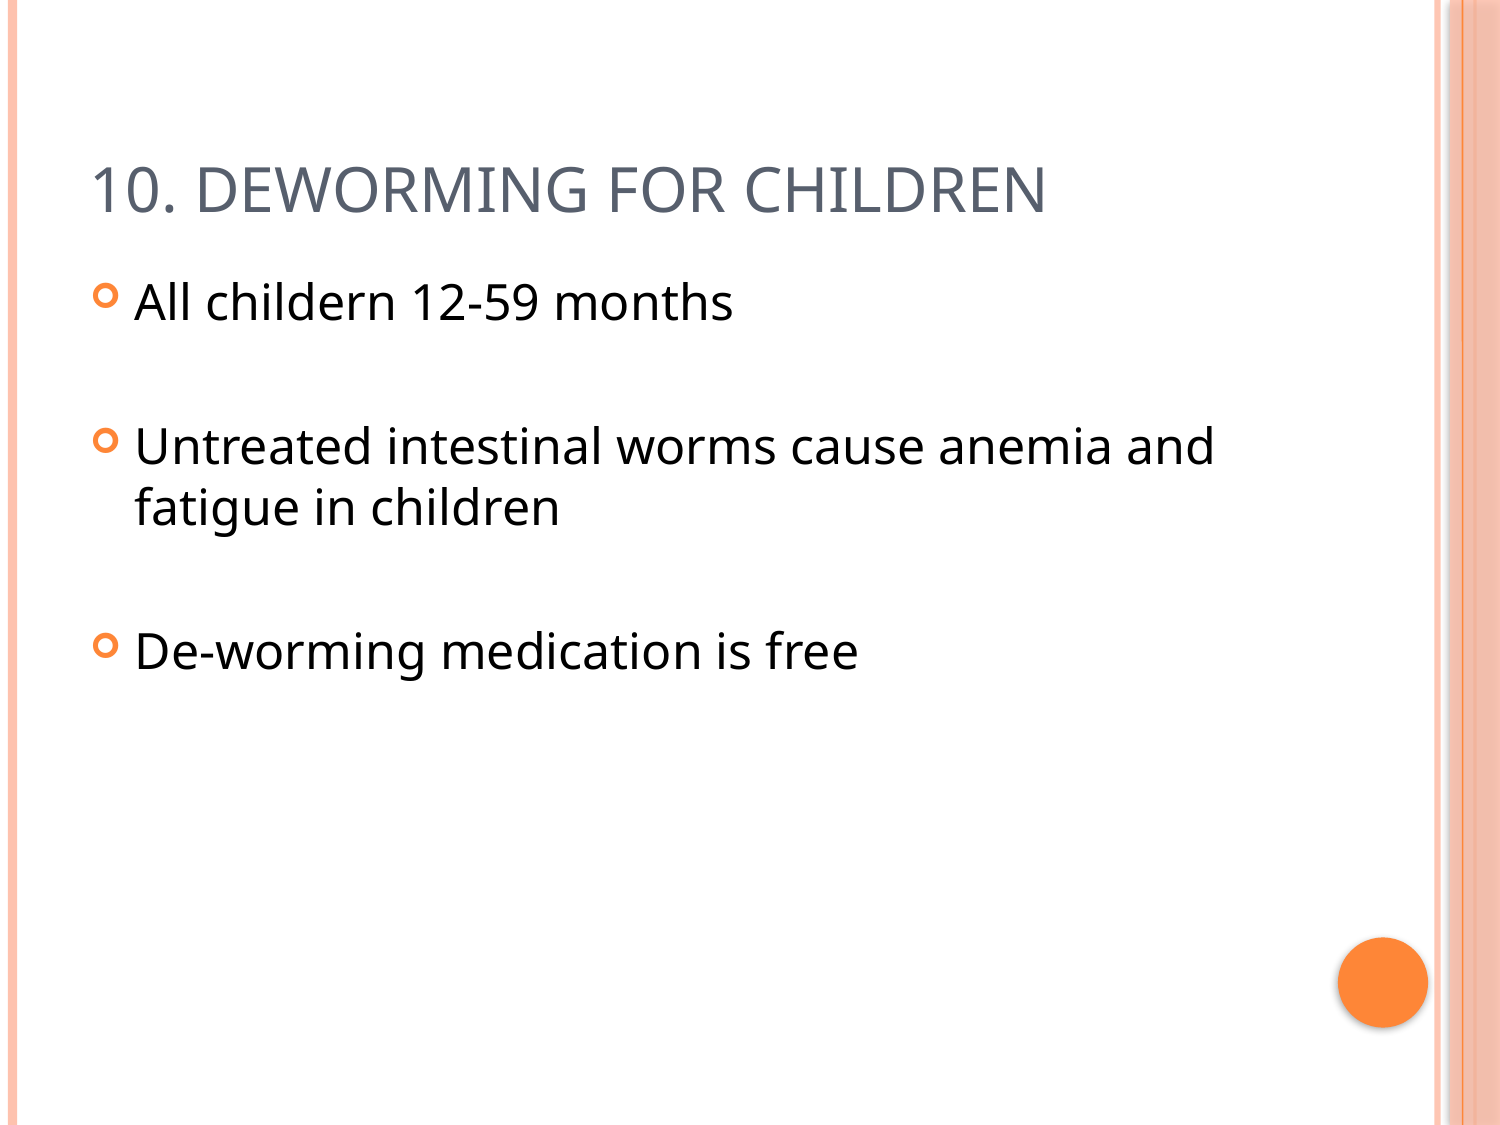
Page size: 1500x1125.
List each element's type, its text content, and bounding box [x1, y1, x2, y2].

title 10. Deworming for children [75, 45, 1300, 233]
list All childern 12-59 months Untreated intestinal worms cause anemia and fatigue in children De-worming medication is free [74, 262, 1301, 1063]
